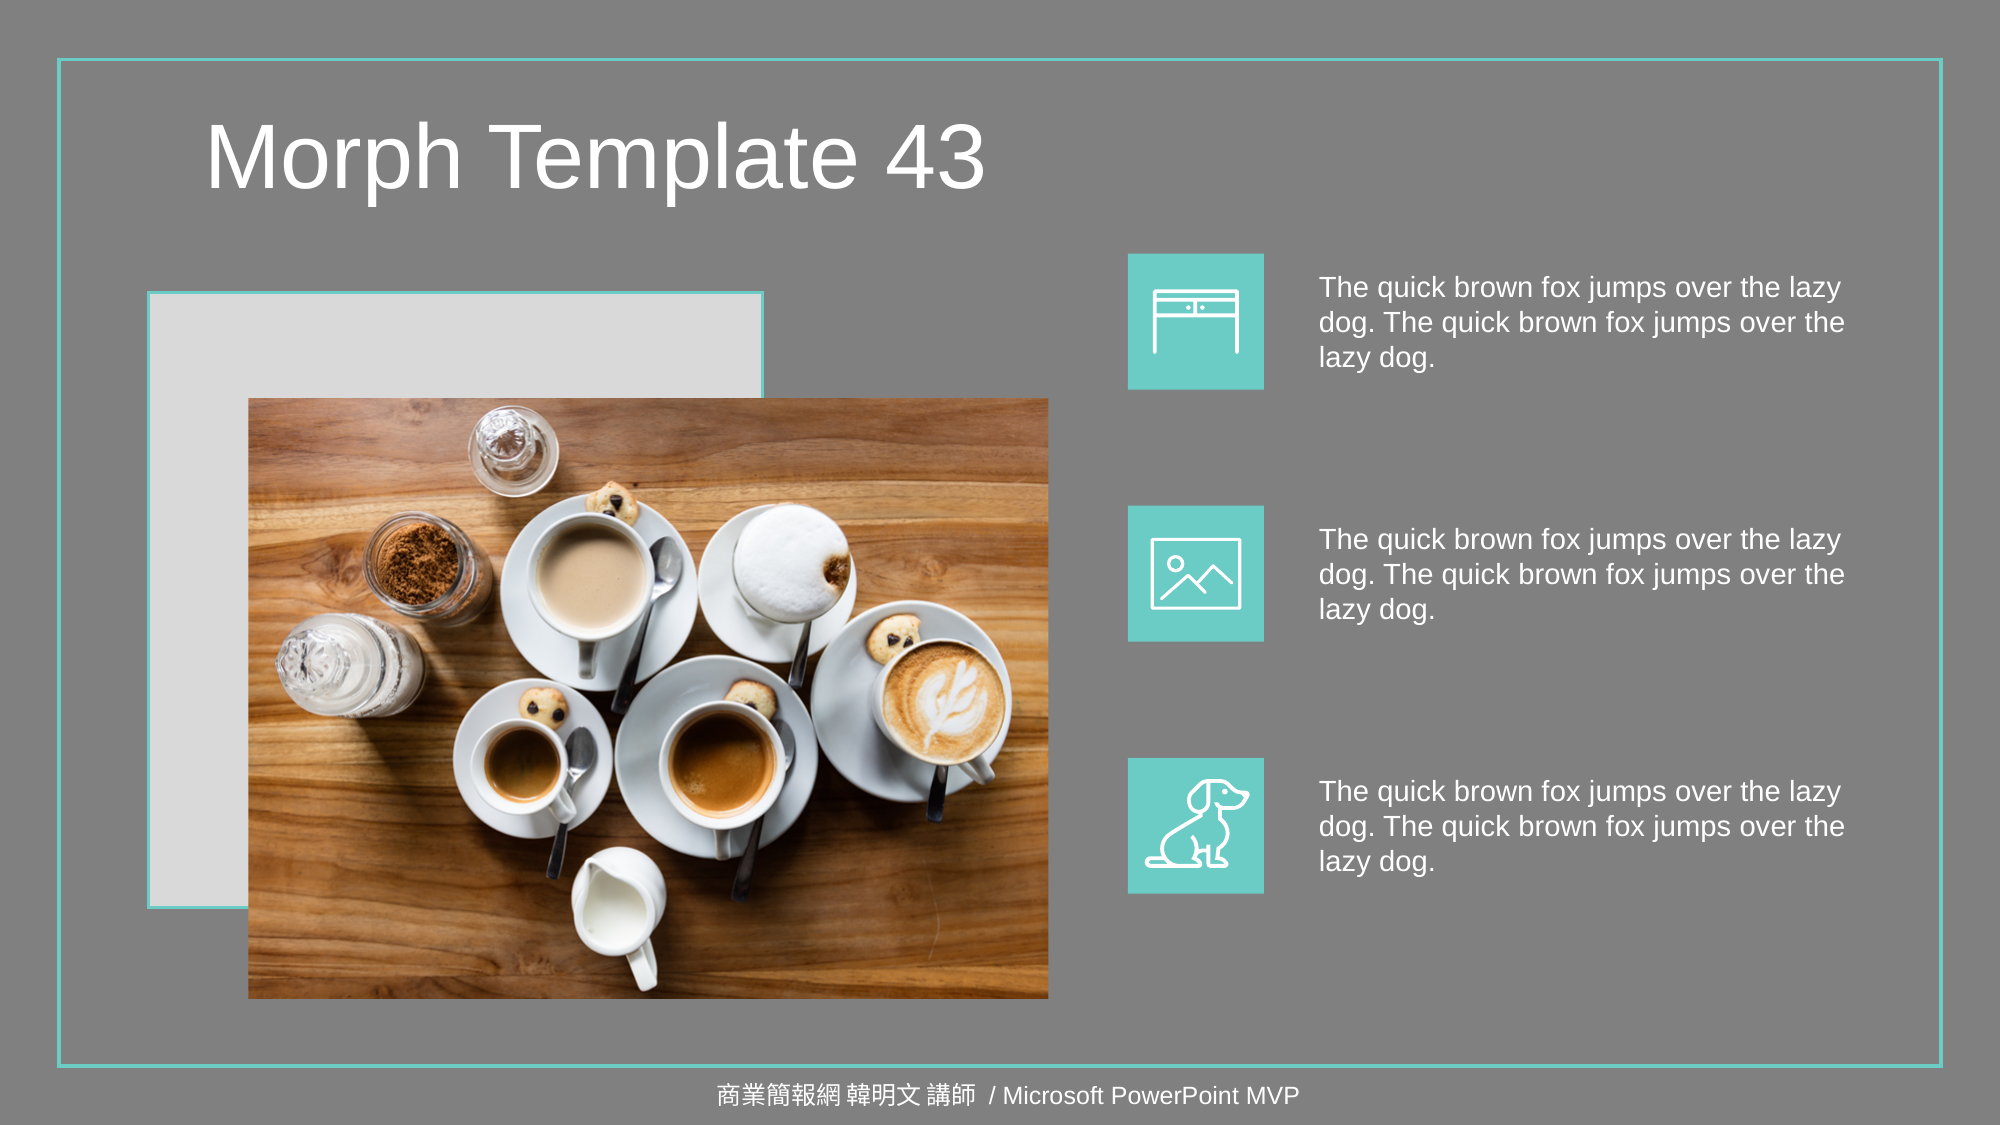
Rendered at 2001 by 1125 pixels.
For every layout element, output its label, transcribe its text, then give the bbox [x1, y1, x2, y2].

text_box The quick brown fox jumps over the lazy dog. The quick brown fox jumps over the lazy dog. [1304, 261, 1862, 381]
text_box Morph Template 43 [189, 89, 1049, 215]
text_box [1127, 757, 1265, 895]
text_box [1152, 289, 1239, 355]
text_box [1144, 779, 1250, 868]
text_box [247, 398, 1049, 1000]
text_box The quick brown fox jumps over the lazy dog. The quick brown fox jumps over the lazy dog. [1304, 765, 1862, 885]
text_box [1127, 505, 1265, 643]
text_box The quick brown fox jumps over the lazy dog. The quick brown fox jumps over the lazy dog. [1304, 513, 1862, 633]
text_box [1127, 253, 1265, 391]
text_box [58, 58, 1942, 1067]
footer 商業簡報網 韓明文 講師 / Microsoft PowerPoint MVP [671, 1065, 1347, 1125]
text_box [1150, 537, 1242, 610]
